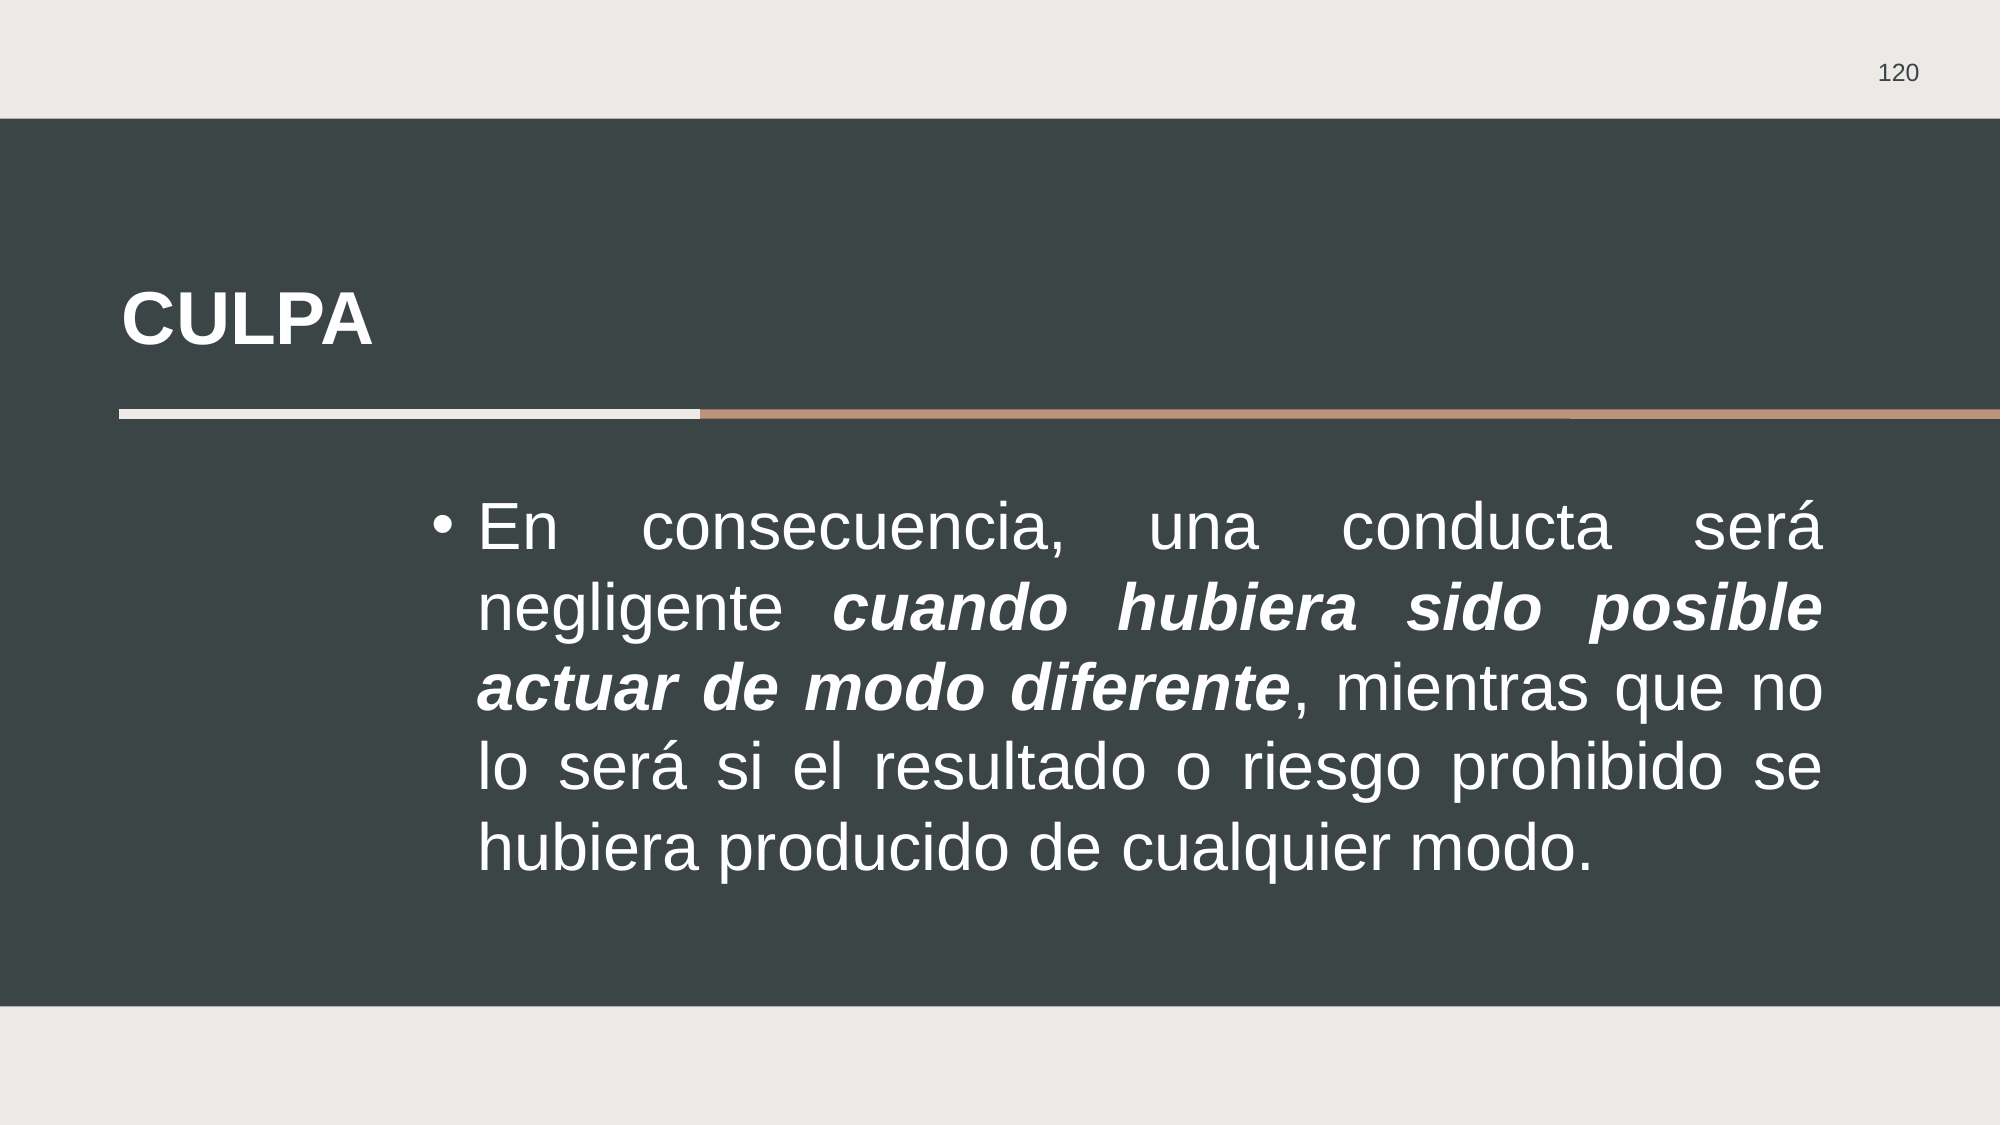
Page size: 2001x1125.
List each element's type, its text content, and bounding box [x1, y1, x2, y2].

list En consecuencia, una conducta será negligente cuando hubiera sido posible actuar de modo diferente, mientras que no lo será si el resultado o riesgo prohibido se hubiera producido de cualquier modo. [416, 475, 1840, 1042]
slide_number 120 [1660, 49, 1935, 95]
title culpa [106, 279, 1907, 374]
